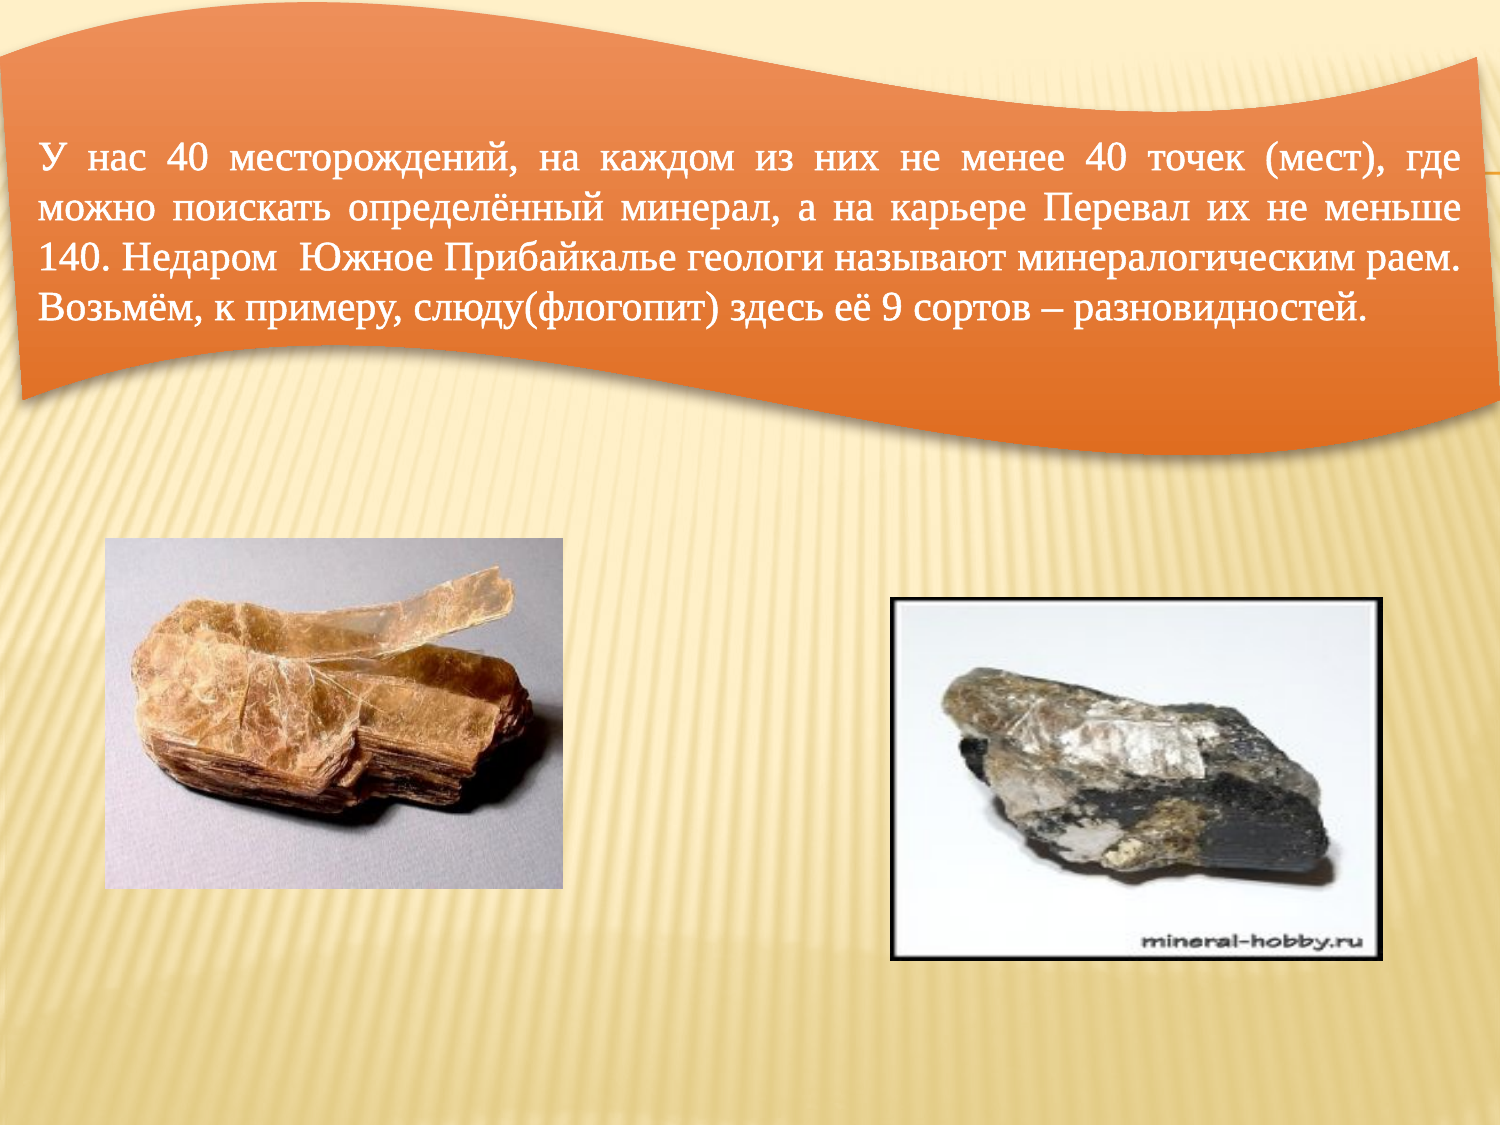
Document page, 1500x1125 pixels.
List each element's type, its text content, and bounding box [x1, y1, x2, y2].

picture [105, 538, 563, 890]
text_box У нас 40 месторождений, на каждом из них не менее 40 точек (мест), где можно поискать определённый минерал, а на карьере Перевал их не меньше 140. Недаром Южное Прибайкалье геологи называют минералогическим раем. Возьмём, к примеру, слюду(флогопит) здесь её 9 сортов – разновидностей. [0, 2, 1500, 455]
picture [890, 597, 1383, 962]
